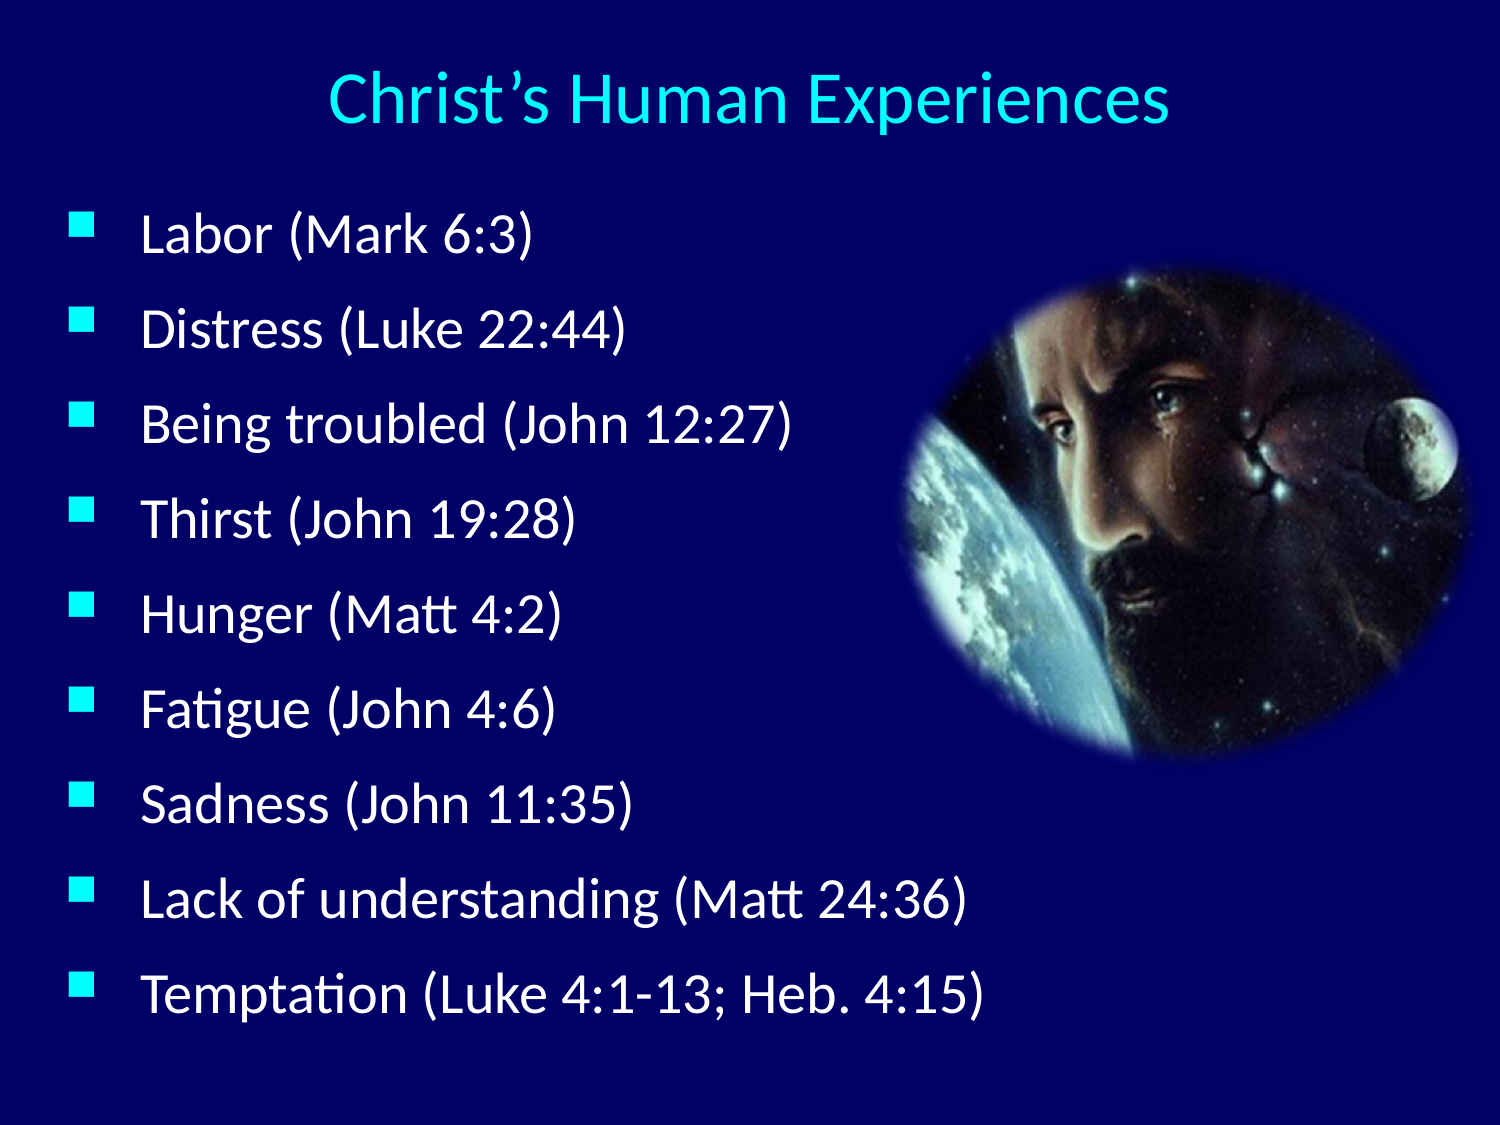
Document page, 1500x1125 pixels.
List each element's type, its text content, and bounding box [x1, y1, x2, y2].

picture [887, 249, 1487, 776]
title Christ’s Human Experiences [262, 37, 1238, 150]
list Labor (Mark 6:3) Distress (Luke 22:44) Being troubled (John 12:27) Thirst (John 19:28) Hunger (Matt 4:2) Fatigue (John 4:6) Sadness (John 11:35) Lack of understanding (Matt 24:36) Temptation (Luke 4:1-13; Heb. 4:15) [49, 187, 1038, 1063]
